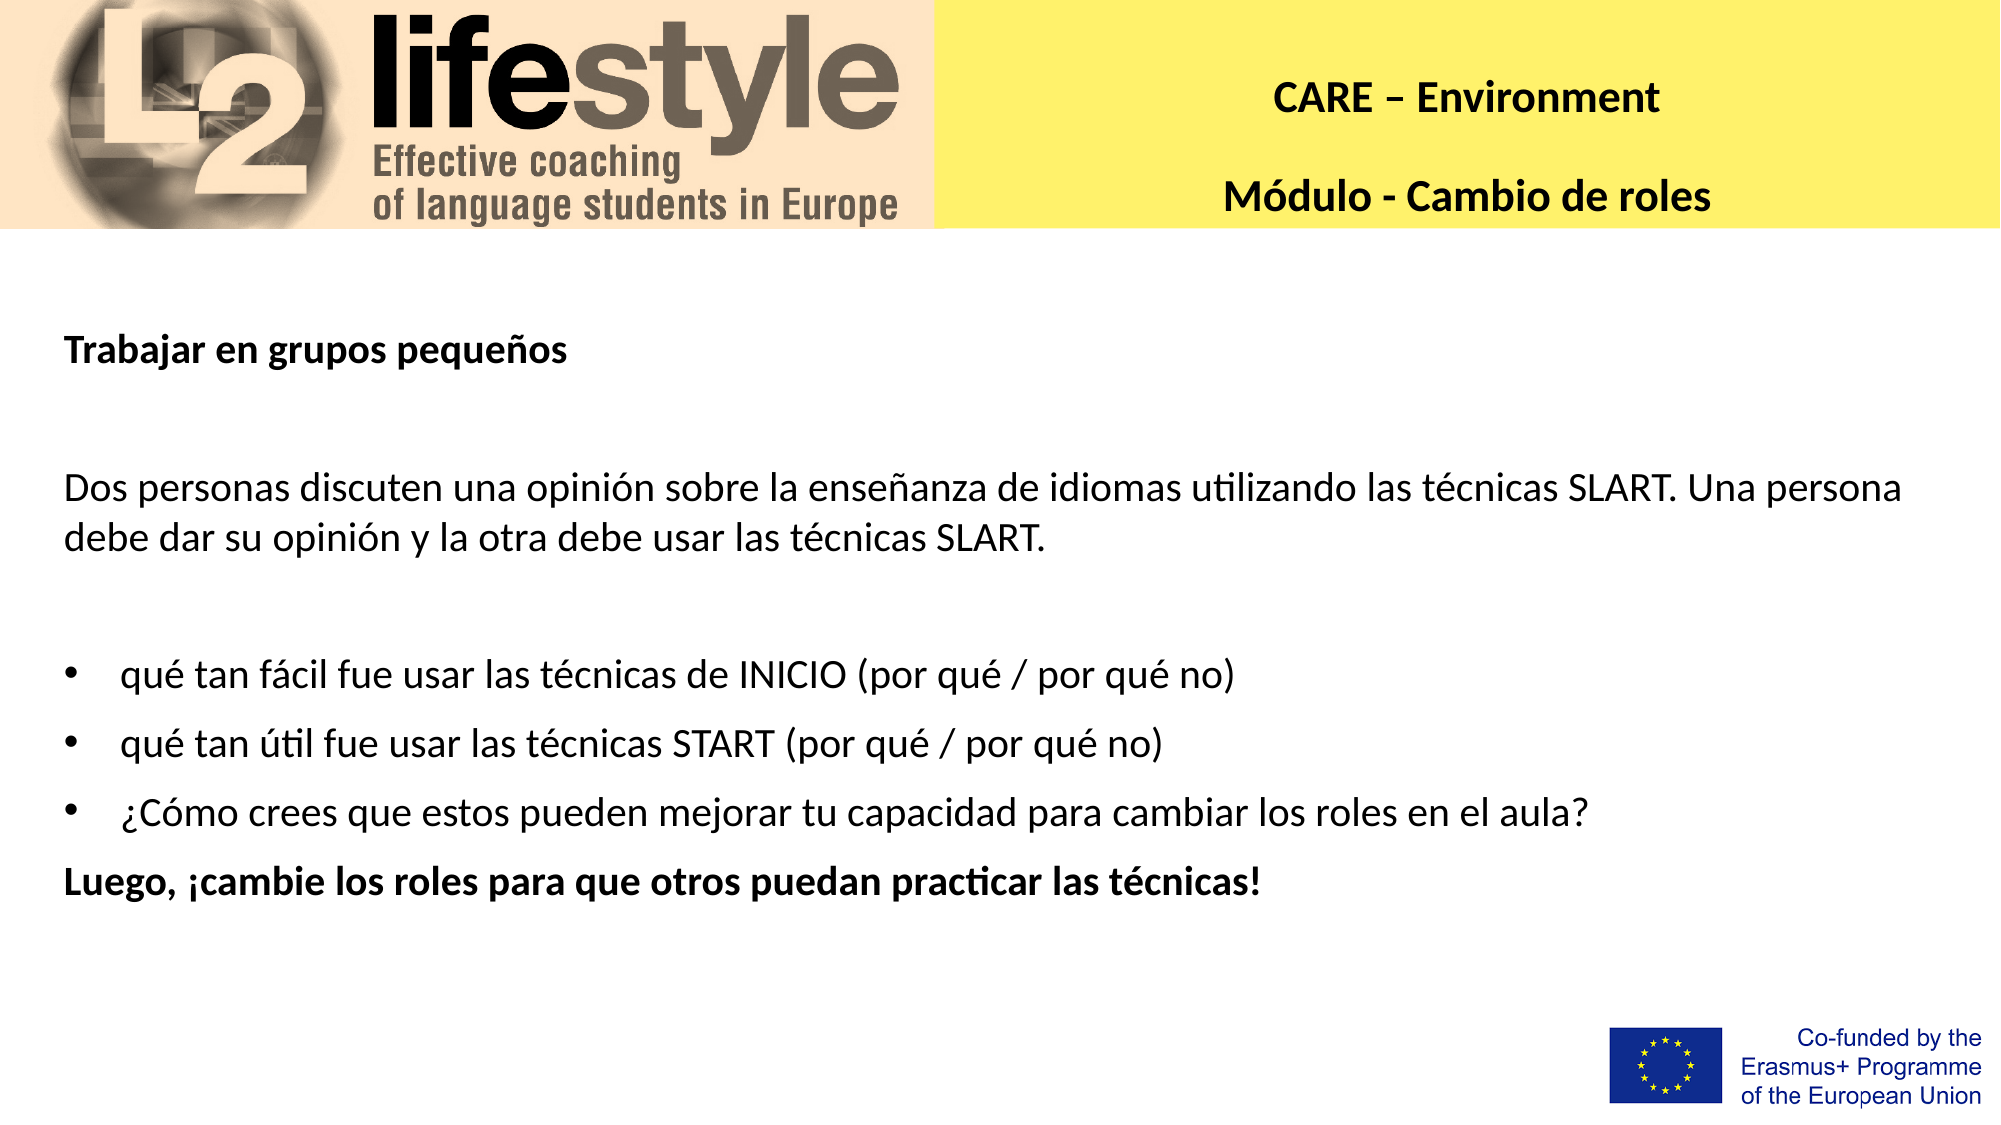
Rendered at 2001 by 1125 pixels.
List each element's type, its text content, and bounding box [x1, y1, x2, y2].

text_box CARE – Environment Módulo - Cambio de roles [945, 0, 2000, 229]
picture [1586, 1006, 2000, 1125]
picture [0, 0, 945, 229]
text_box Trabajar en grupos pequeños Dos personas discuten una opinión sobre la enseñanza de idiomas utilizando las técnicas SLART. Una persona debe dar su opinión y la otra debe usar las técnicas SLART. qué tan fácil fue usar las técnicas de INICIO (por qué / por qué no) qué tan útil fue usar las técnicas START (por qué / por qué no) ¿Cómo crees que estos pueden mejorar tu capacidad para cambiar los roles en el aula? Luego, ¡cambie los roles para que otros puedan practicar las técnicas! [40, 304, 1960, 922]
